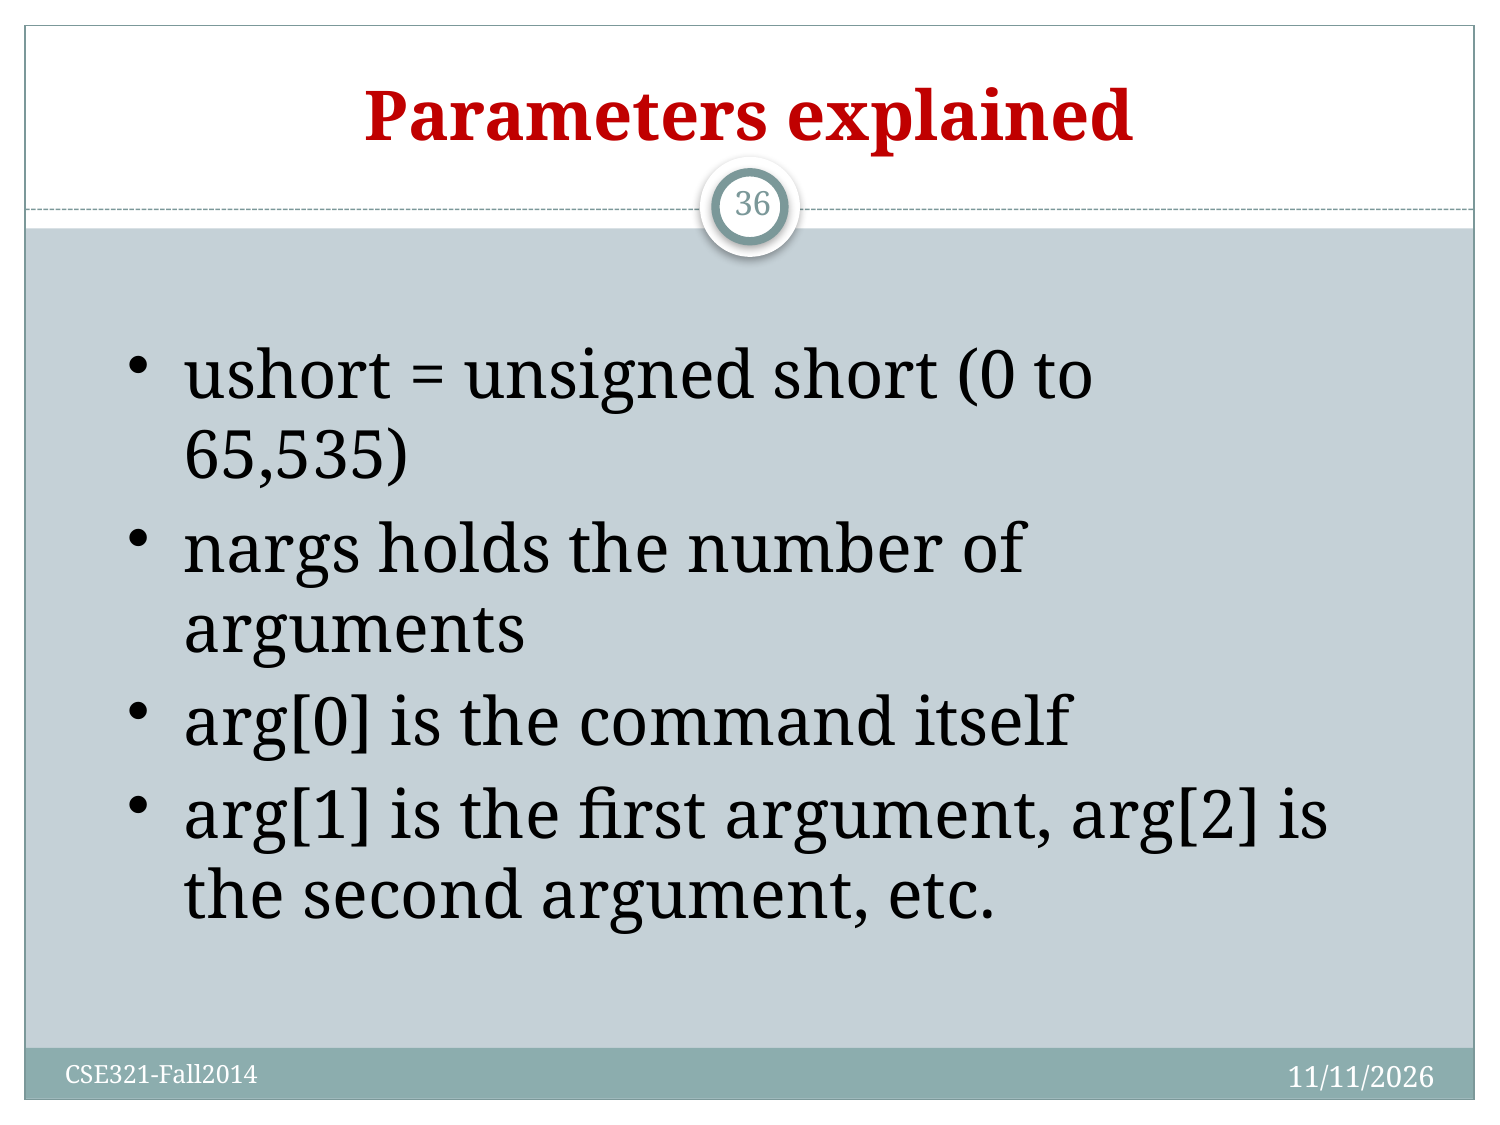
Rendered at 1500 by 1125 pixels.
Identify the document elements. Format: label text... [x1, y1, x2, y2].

list [112, 162, 1388, 324]
slide_number 36 [715, 168, 791, 241]
footer CSE321-Fall2014 [50, 1051, 638, 1112]
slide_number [950, 1050, 1450, 1111]
text_box ushort = unsigned short (0 to 65,535) nargs holds the number of arguments arg[0] is the command itself arg[1] is the first argument, arg[2] is the second argument, etc. [112, 324, 1388, 1000]
title Parameters explained [49, 37, 1450, 162]
